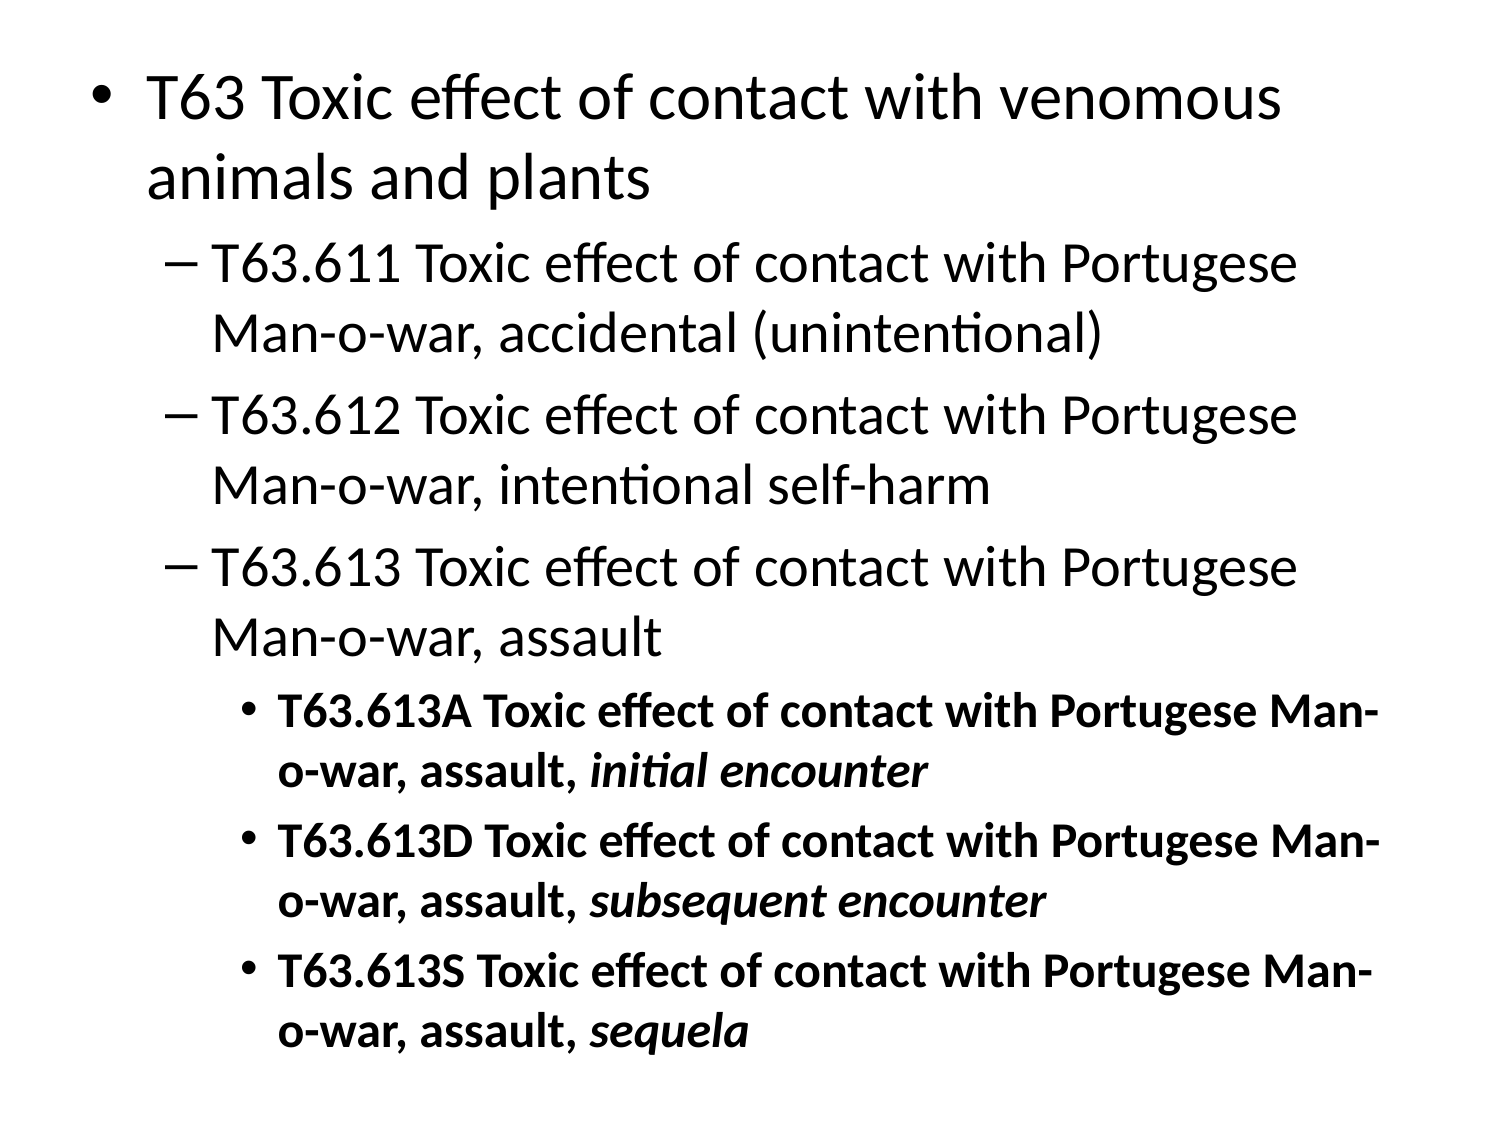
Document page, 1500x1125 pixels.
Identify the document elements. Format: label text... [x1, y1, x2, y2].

list T63 Toxic effect of contact with venomous animals and plants T63.611 Toxic effect of contact with Portugese Man-o-war, accidental (unintentional) T63.612 Toxic effect of contact with Portugese Man-o-war, intentional self-harm T63.613 Toxic effect of contact with Portugese Man-o-war, assault T63.613A Toxic effect of contact with Portugese Man-o-war, assault, initial encounter T63.613D Toxic effect of contact with Portugese Man-o-war, assault, subsequent encounter T63.613S Toxic effect of contact with Portugese Man-o-war, assault, sequela [75, 45, 1425, 1005]
